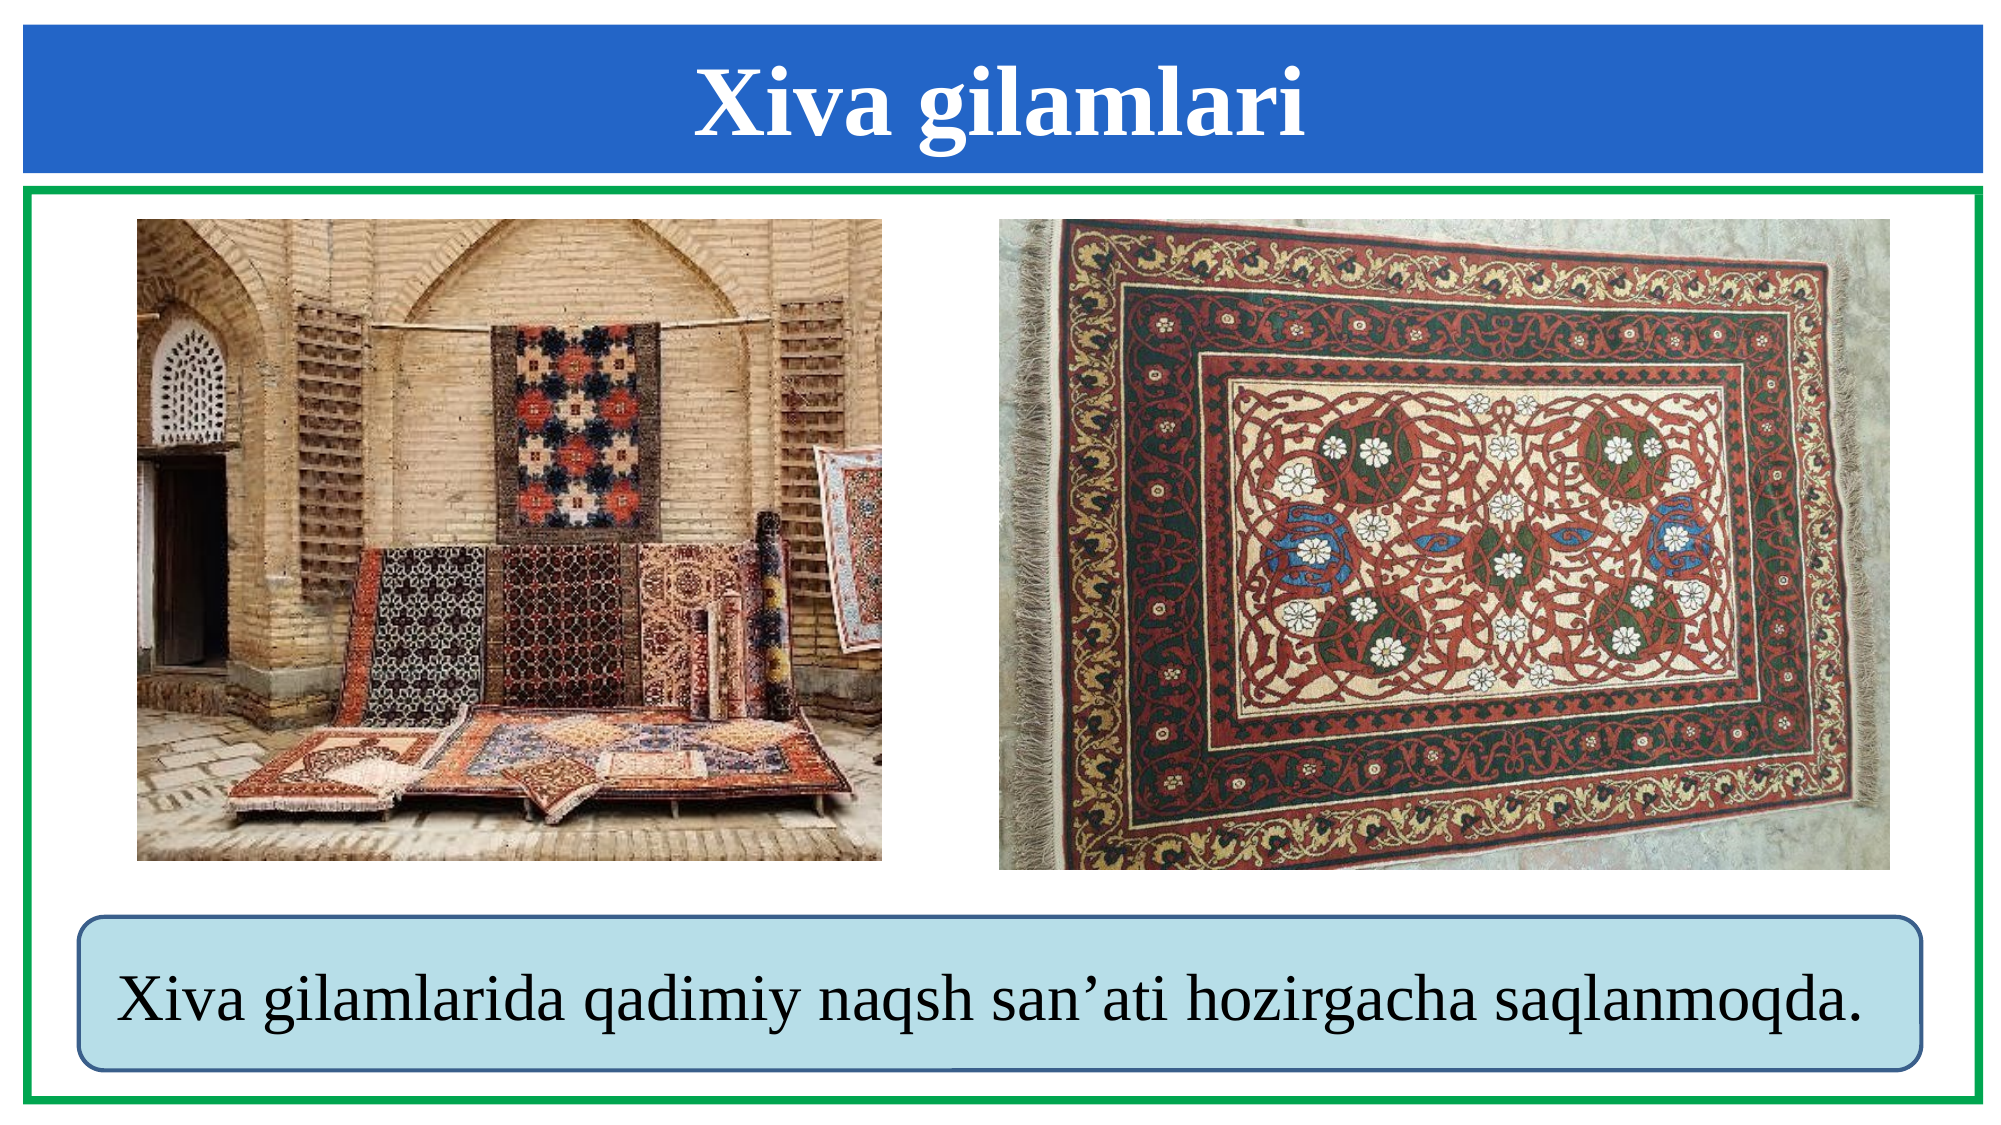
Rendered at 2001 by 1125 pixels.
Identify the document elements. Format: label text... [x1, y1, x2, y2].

picture [137, 219, 883, 861]
text_box Xiva gilamlarida qadimiy naqsh san’ati hozirgacha saqlanmoqda. [76, 914, 1924, 1073]
title Xiva gilamlari [41, 33, 1959, 158]
picture [999, 219, 1891, 870]
